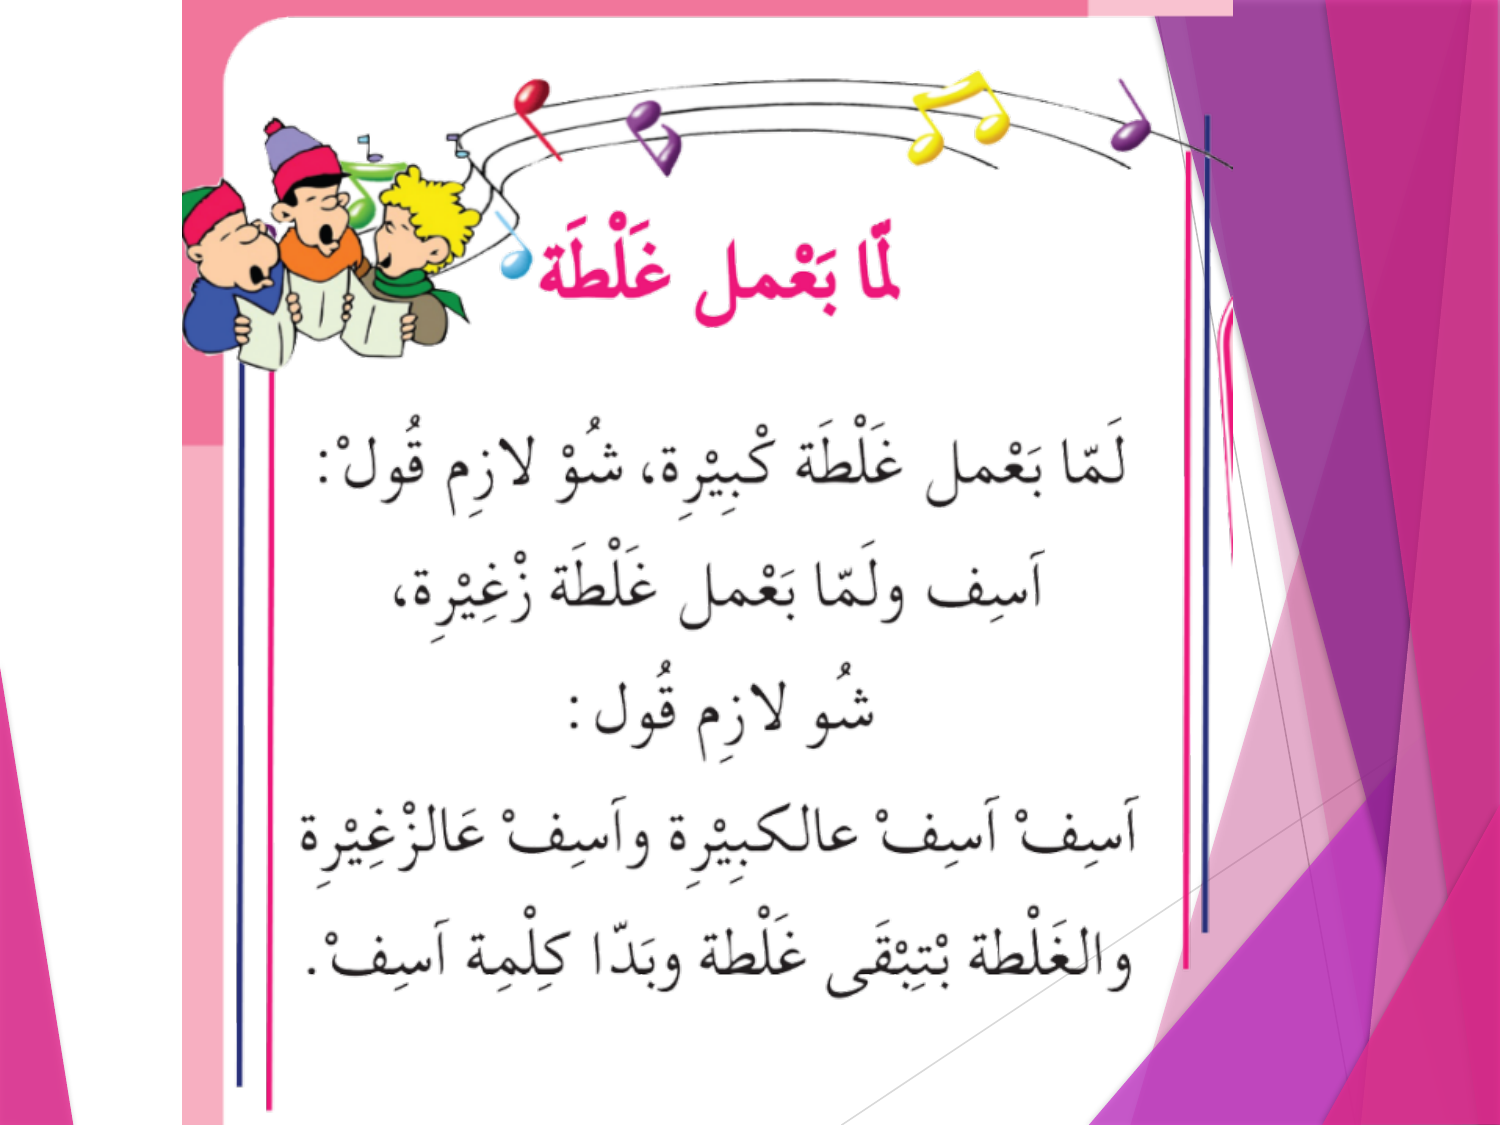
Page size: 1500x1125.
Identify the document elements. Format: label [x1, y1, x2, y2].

picture [182, 0, 1234, 1125]
